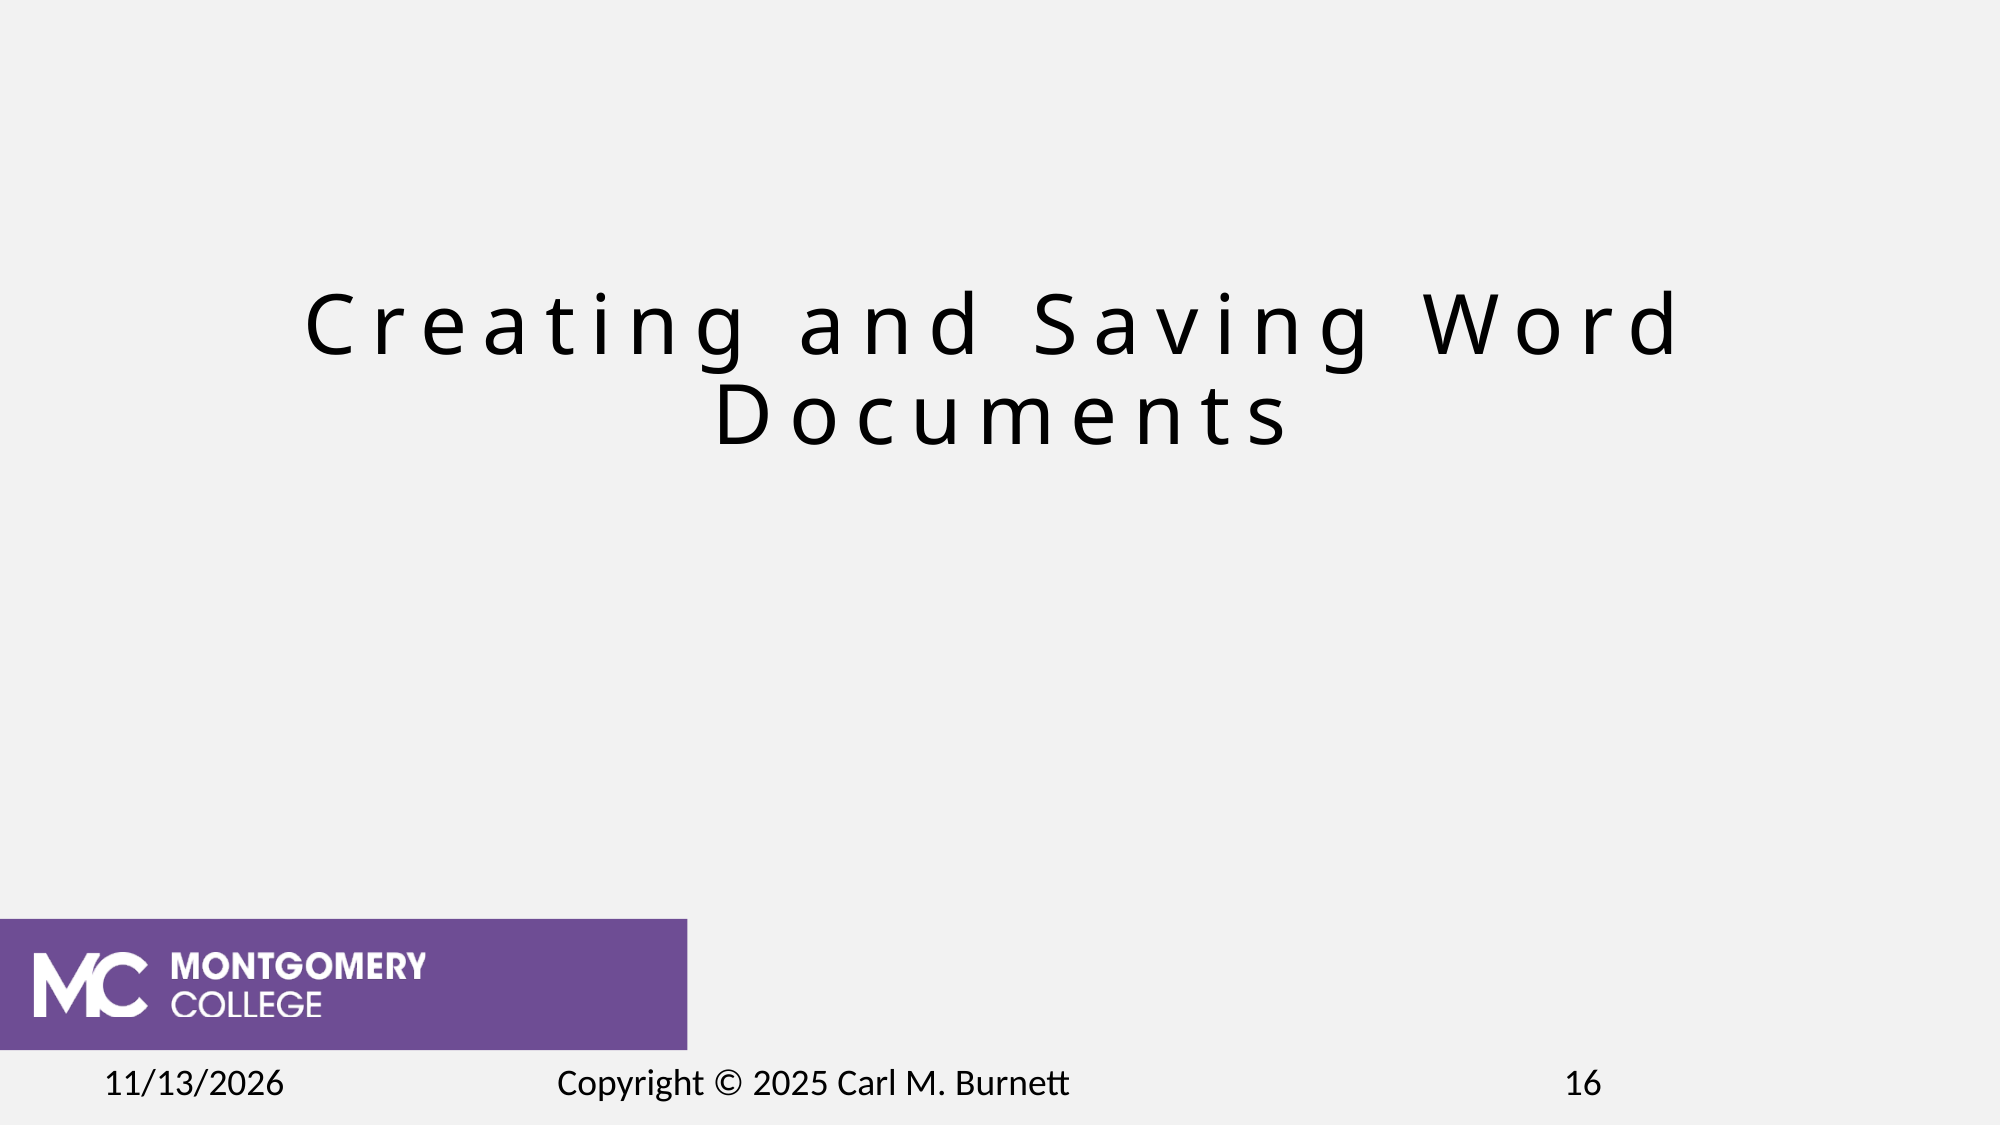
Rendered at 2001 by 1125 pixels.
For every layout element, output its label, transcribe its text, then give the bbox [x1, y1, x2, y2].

slide_number 16 [1549, 1050, 1912, 1111]
footer Copyright © 2025 Carl M. Burnett [542, 1050, 1458, 1111]
title Creating and Saving Word Documents [249, 169, 1750, 576]
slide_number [88, 1050, 451, 1111]
